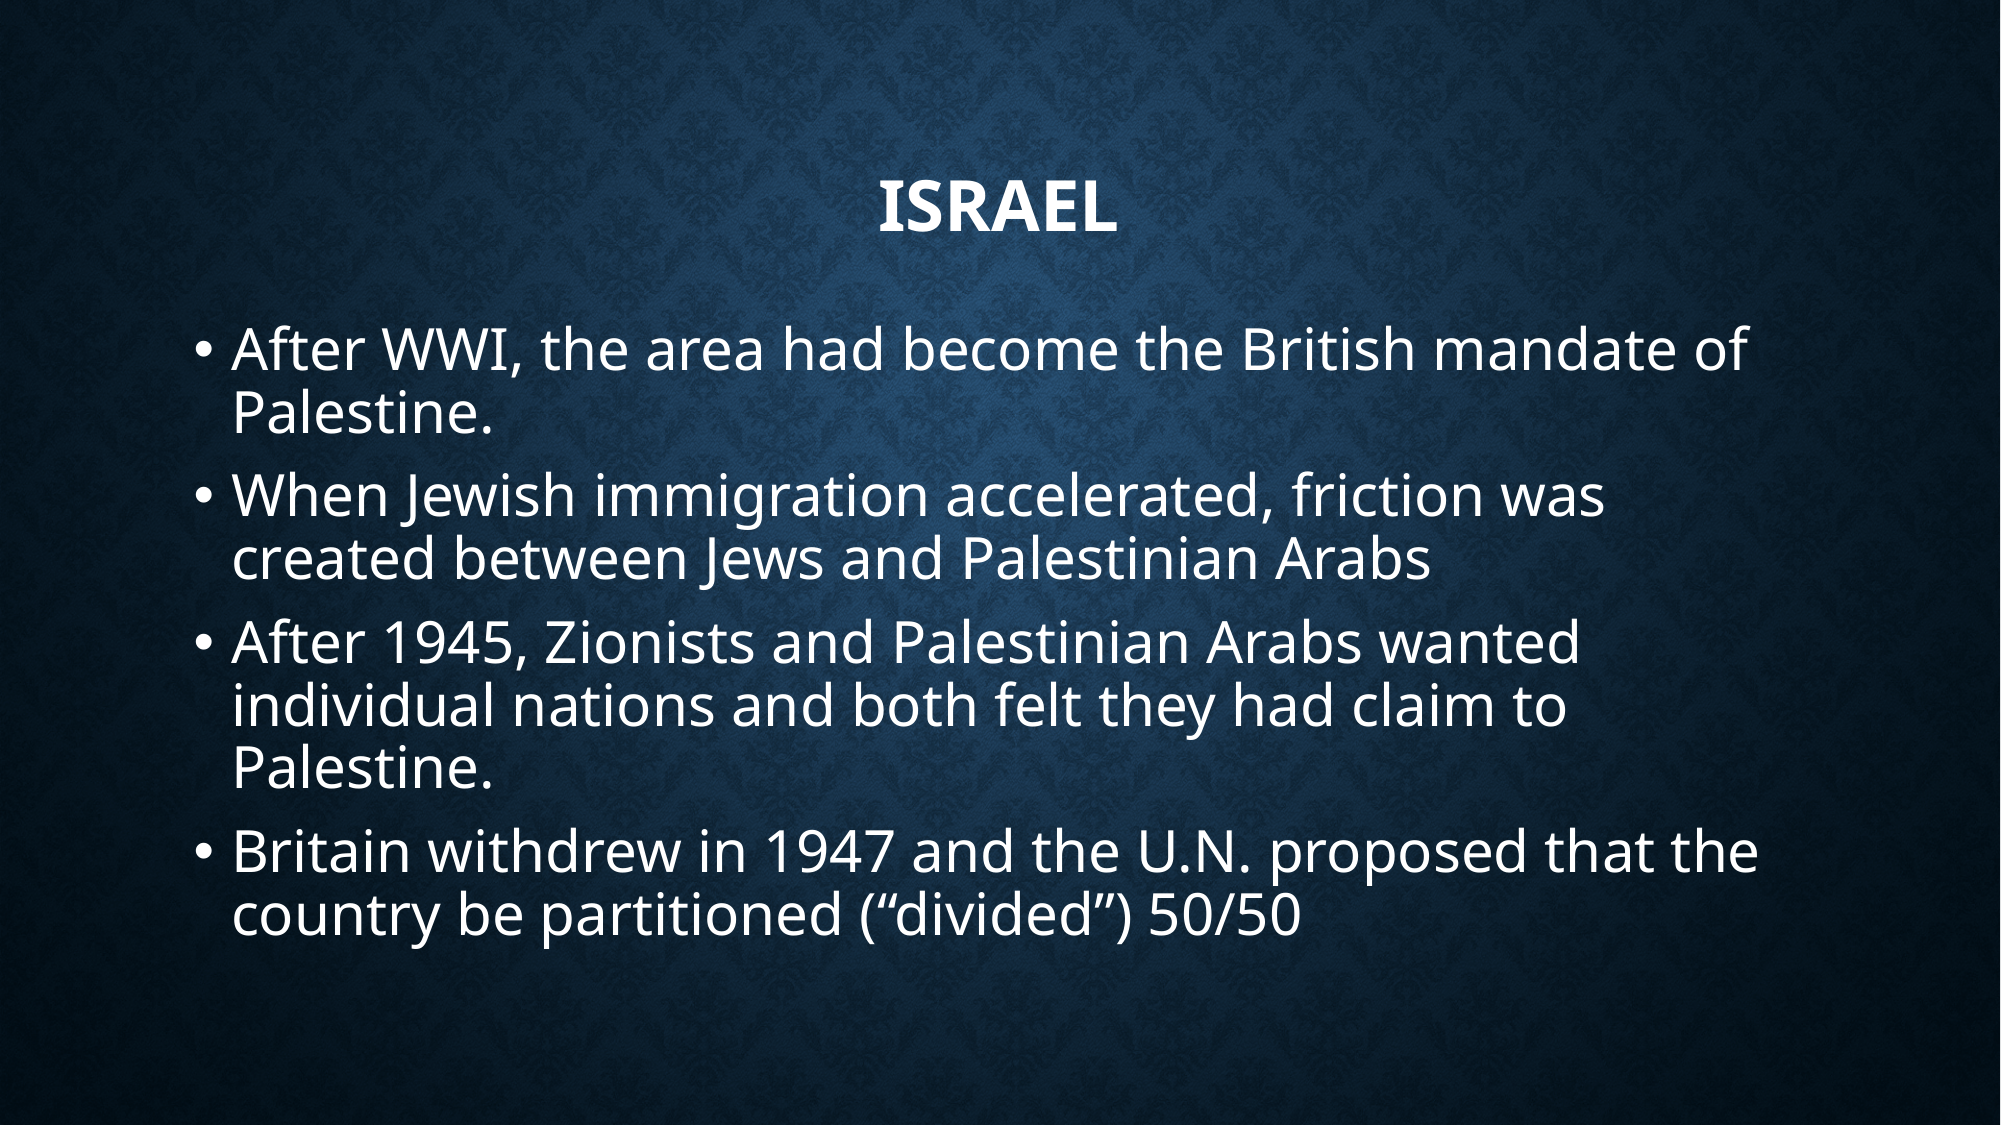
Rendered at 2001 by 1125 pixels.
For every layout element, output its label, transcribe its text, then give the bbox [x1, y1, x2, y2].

list After WWI, the area had become the British mandate of Palestine. When Jewish immigration accelerated, friction was created between Jews and Palestinian Arabs After 1945, Zionists and Palestinian Arabs wanted individual nations and both felt they had claim to Palestine. Britain withdrew in 1947 and the U.N. proposed that the country be partitioned (“divided”) 50/50 [178, 312, 1829, 1063]
title Israel [149, 99, 1849, 318]
